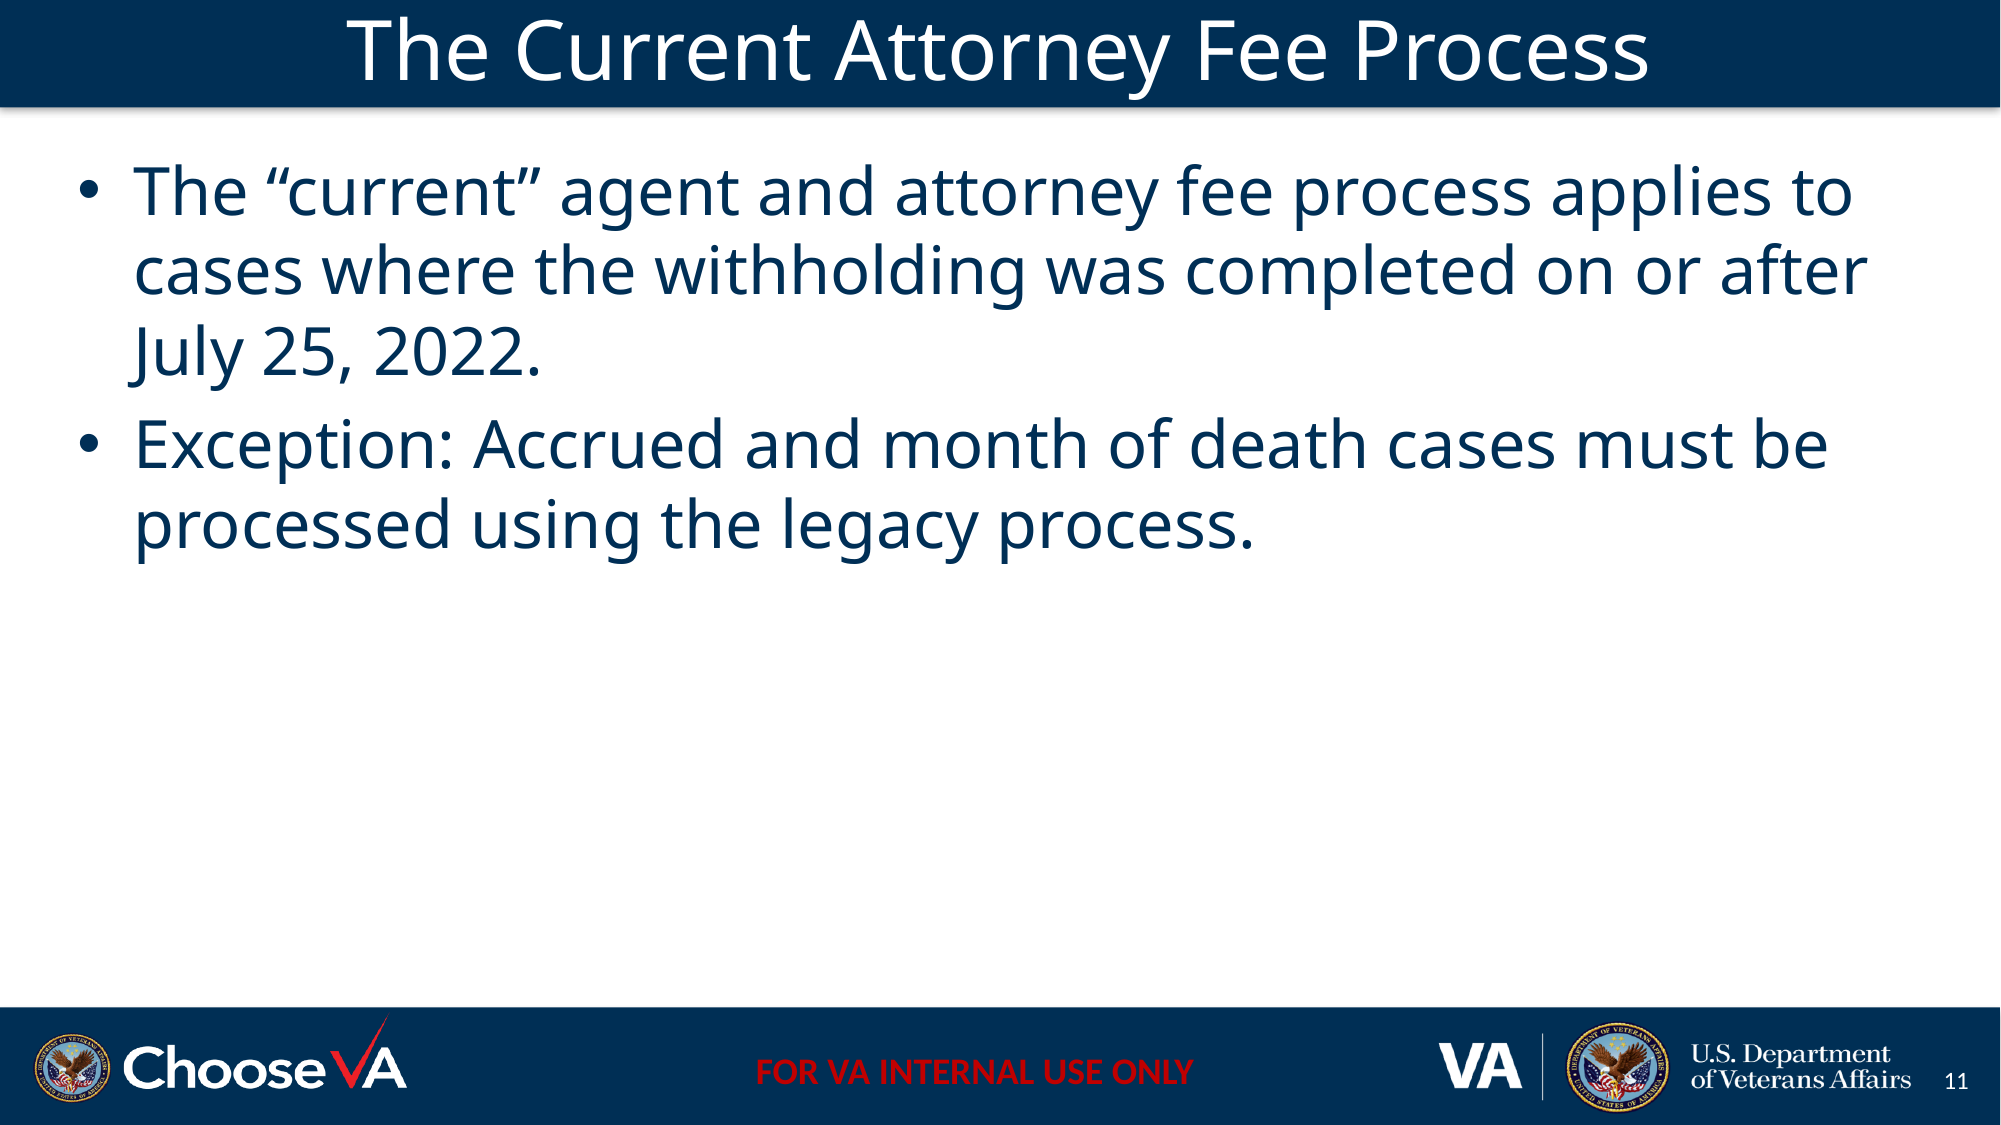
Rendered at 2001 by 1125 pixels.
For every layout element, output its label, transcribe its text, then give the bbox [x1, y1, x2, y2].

title The Current Attorney Fee Process [0, 0, 2000, 108]
picture [1432, 1014, 1917, 1120]
text_box The “current” agent and attorney fee process applies to cases where the withholding was completed on or after July 25, 2022. Exception: Accrued and month of death cases must be processed using the legacy process. [62, 140, 1925, 930]
picture [33, 1012, 407, 1103]
